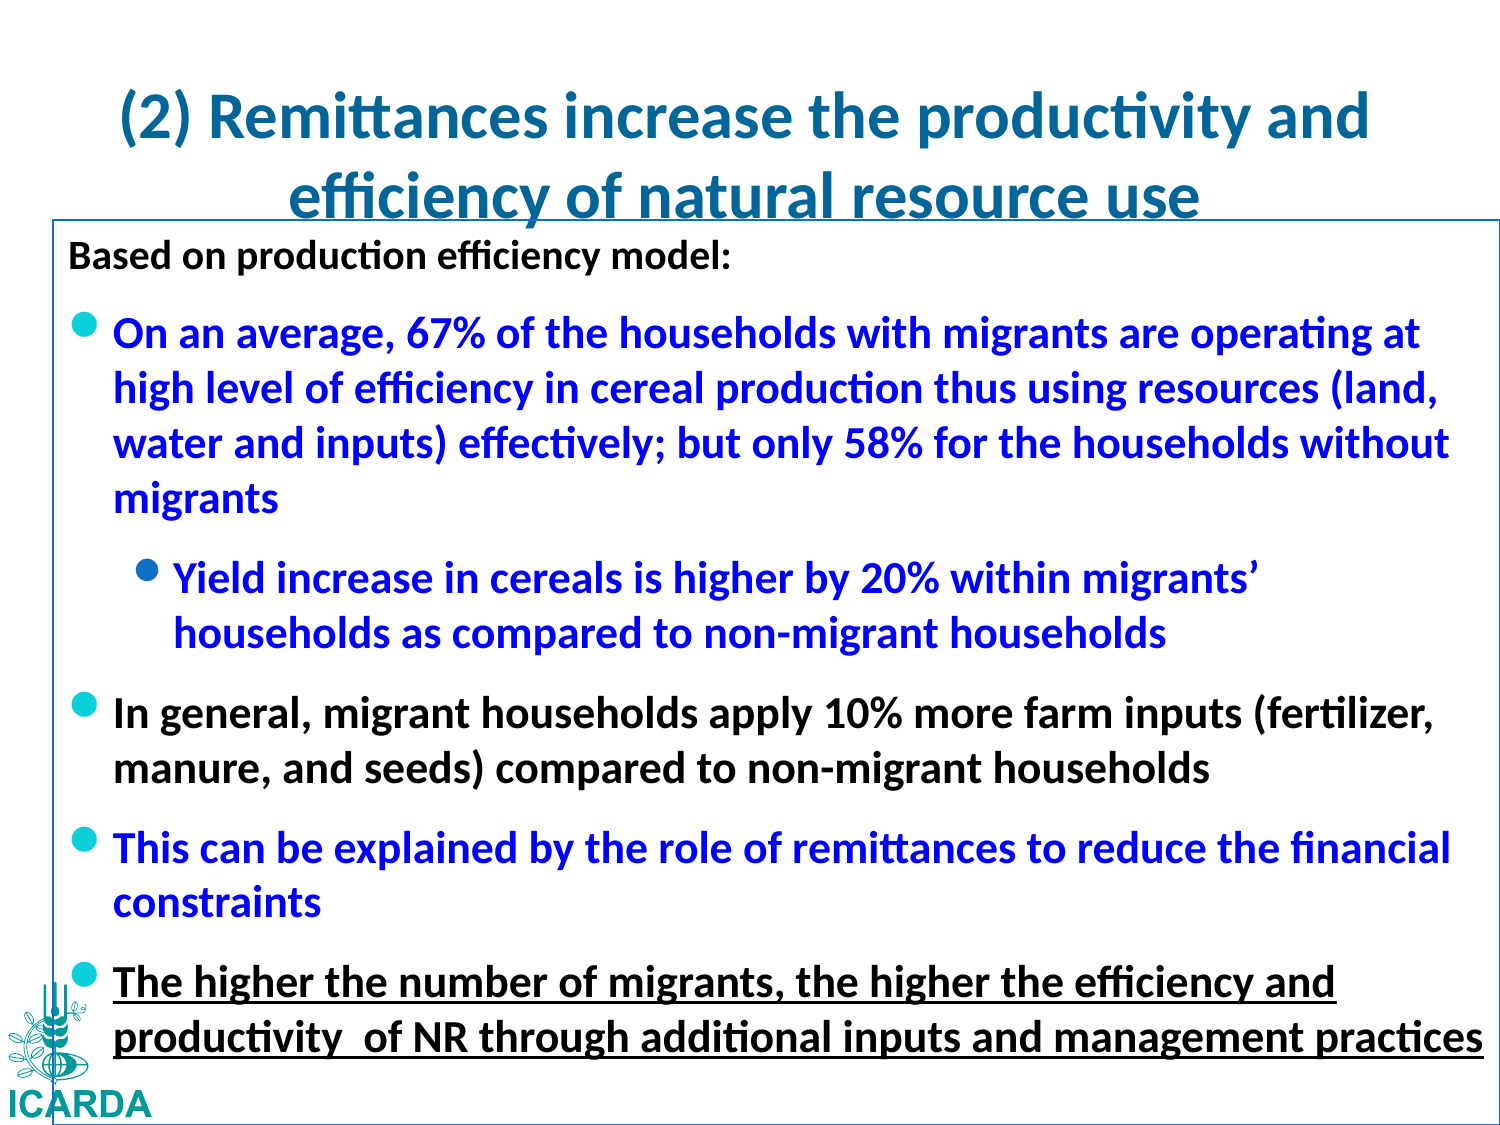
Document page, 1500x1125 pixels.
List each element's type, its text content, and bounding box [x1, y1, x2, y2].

title (2) Remittances increase the productivity and efficiency of natural resource use [70, 70, 1421, 219]
list Based on production efficiency model: On an average, 67% of the households with migrants are operating at high level of efficiency in cereal production thus using resources (land, water and inputs) effectively; but only 58% for the households without migrants Yield increase in cereals is higher by 20% within migrants’ households as compared to non-migrant households In general, migrant households apply 10% more farm inputs (fertilizer, manure, and seeds) compared to non-migrant households This can be explained by the role of remittances to reduce the financial constraints The higher the number of migrants, the higher the efficiency and productivity of NR through additional inputs and management practices [52, 219, 1500, 1125]
